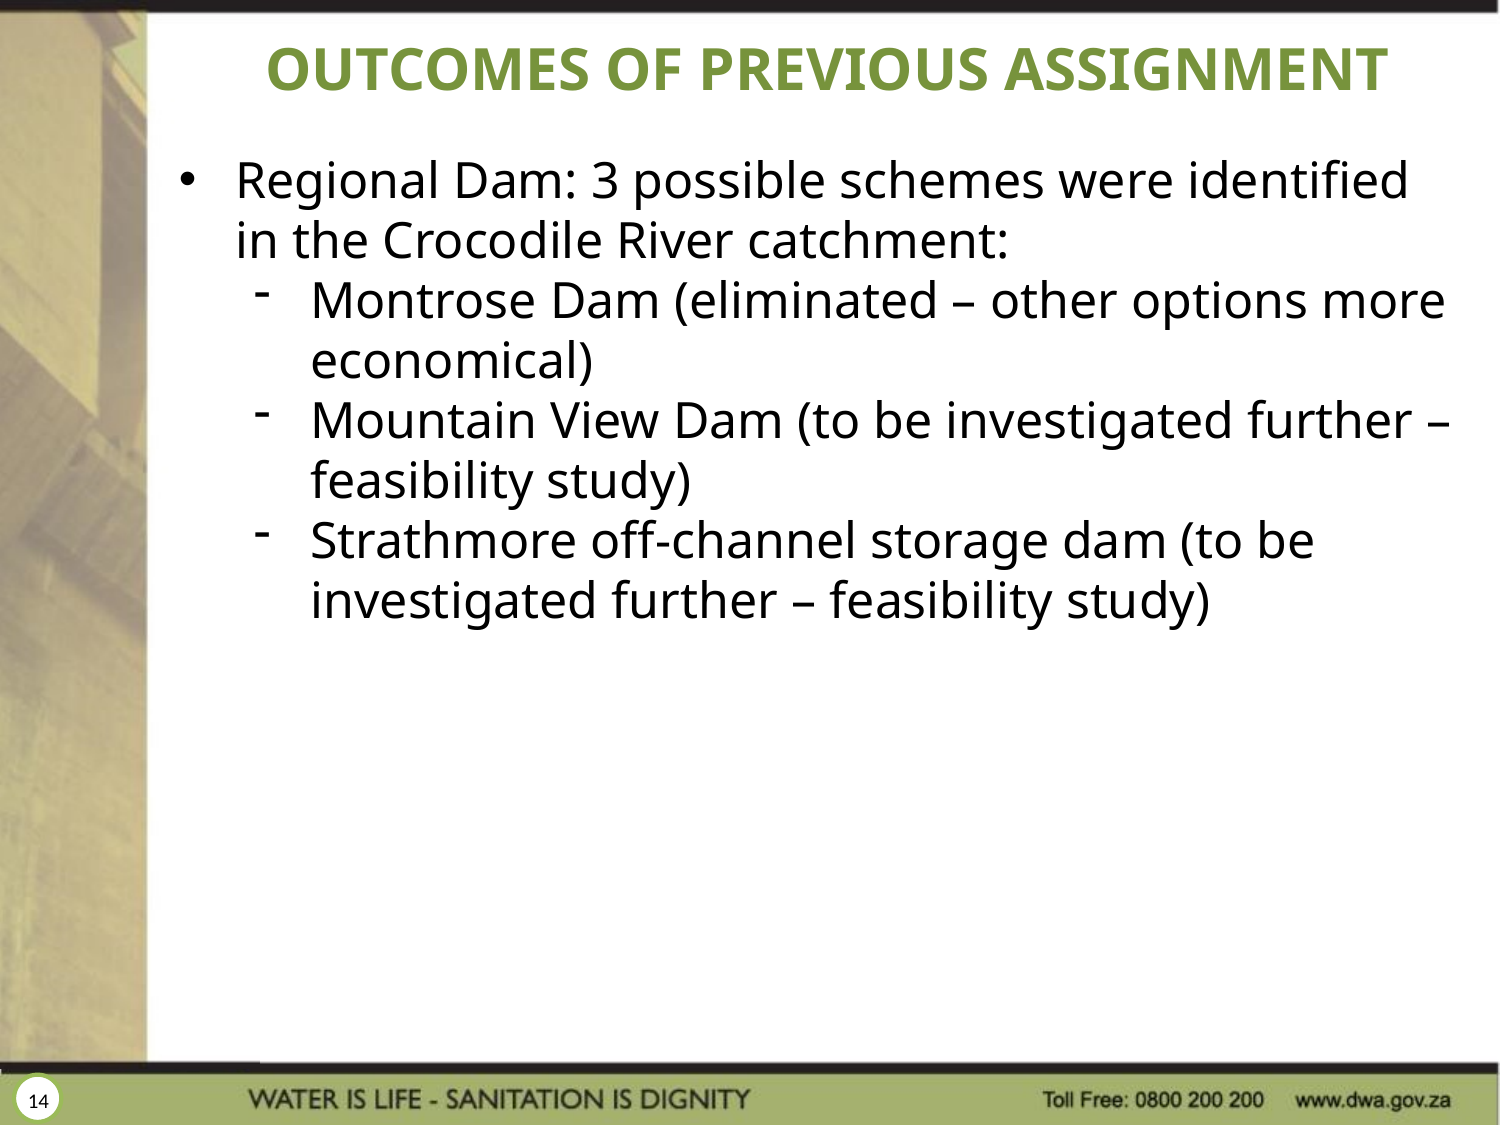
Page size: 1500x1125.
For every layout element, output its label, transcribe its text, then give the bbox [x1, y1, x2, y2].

subtitle Regional Dam: 3 possible schemes were identified in the Crocodile River catchment: Montrose Dam (eliminated – other options more economical) Mountain View Dam (to be investigated further – feasibility study) Strathmore off-channel storage dam (to be investigated further – feasibility study) [164, 140, 1476, 1019]
title Outcomes of previous assignment [250, 0, 1500, 135]
picture [0, 0, 1500, 1125]
